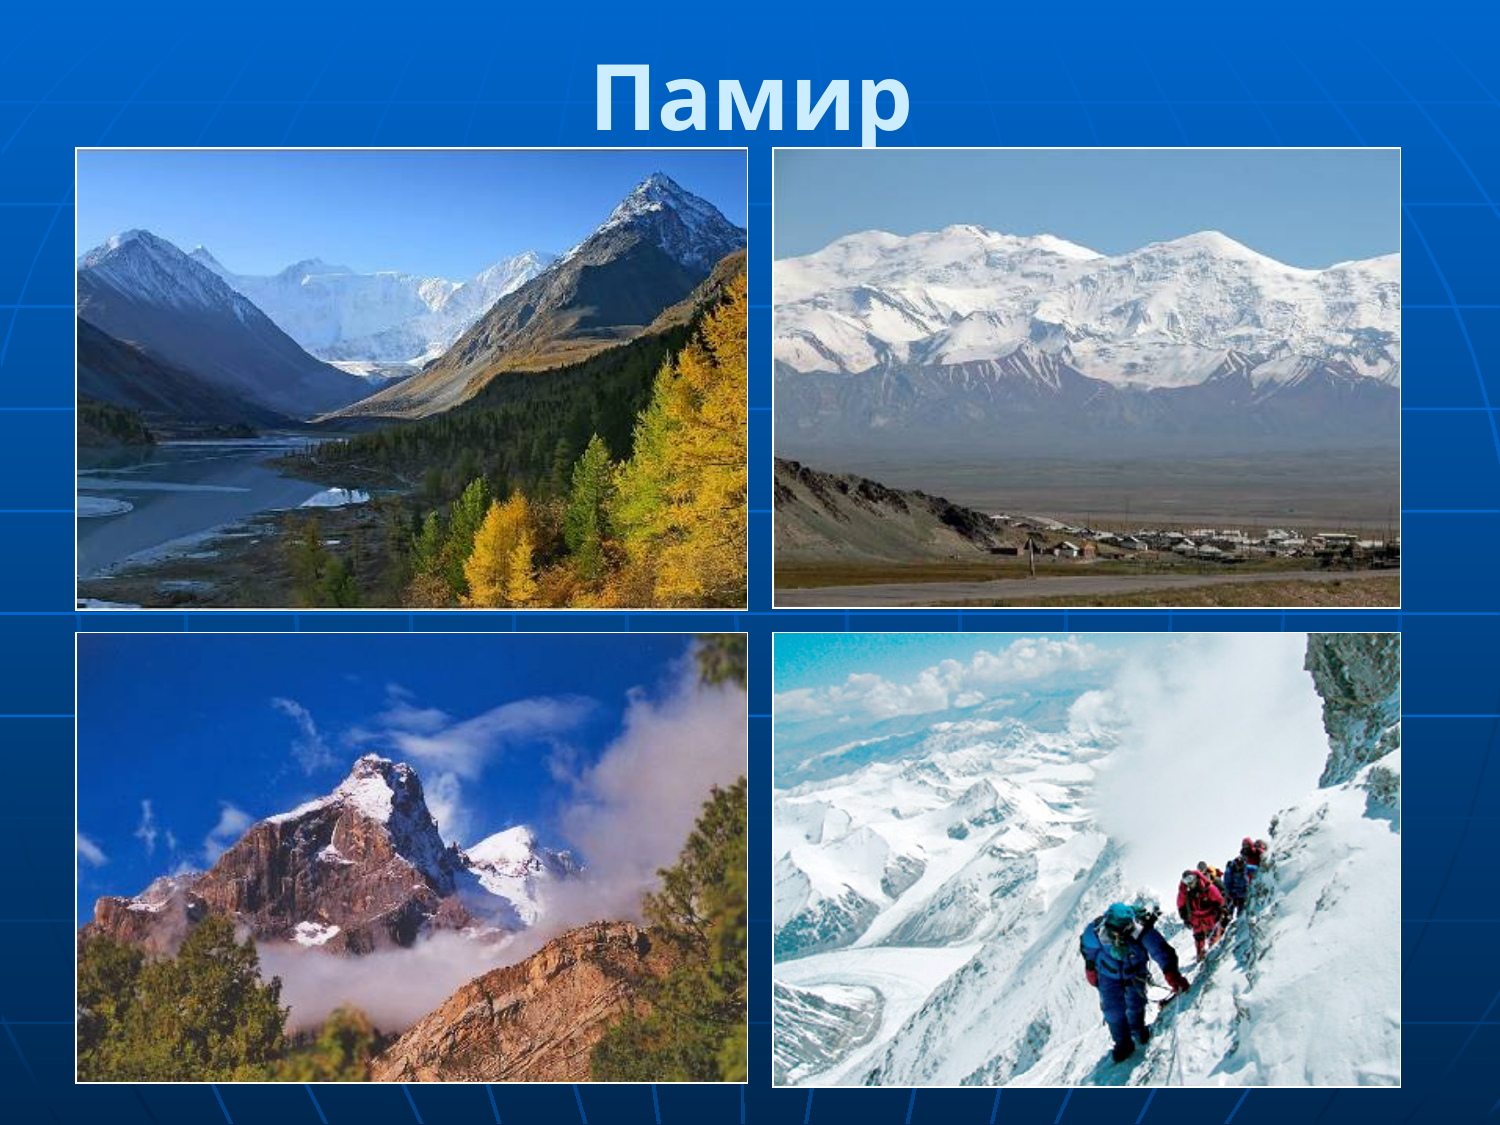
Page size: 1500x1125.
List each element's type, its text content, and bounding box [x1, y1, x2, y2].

picture [773, 148, 1400, 608]
title Памир [76, 0, 1428, 188]
picture [76, 148, 747, 610]
picture [76, 632, 748, 1083]
picture [773, 633, 1400, 1087]
